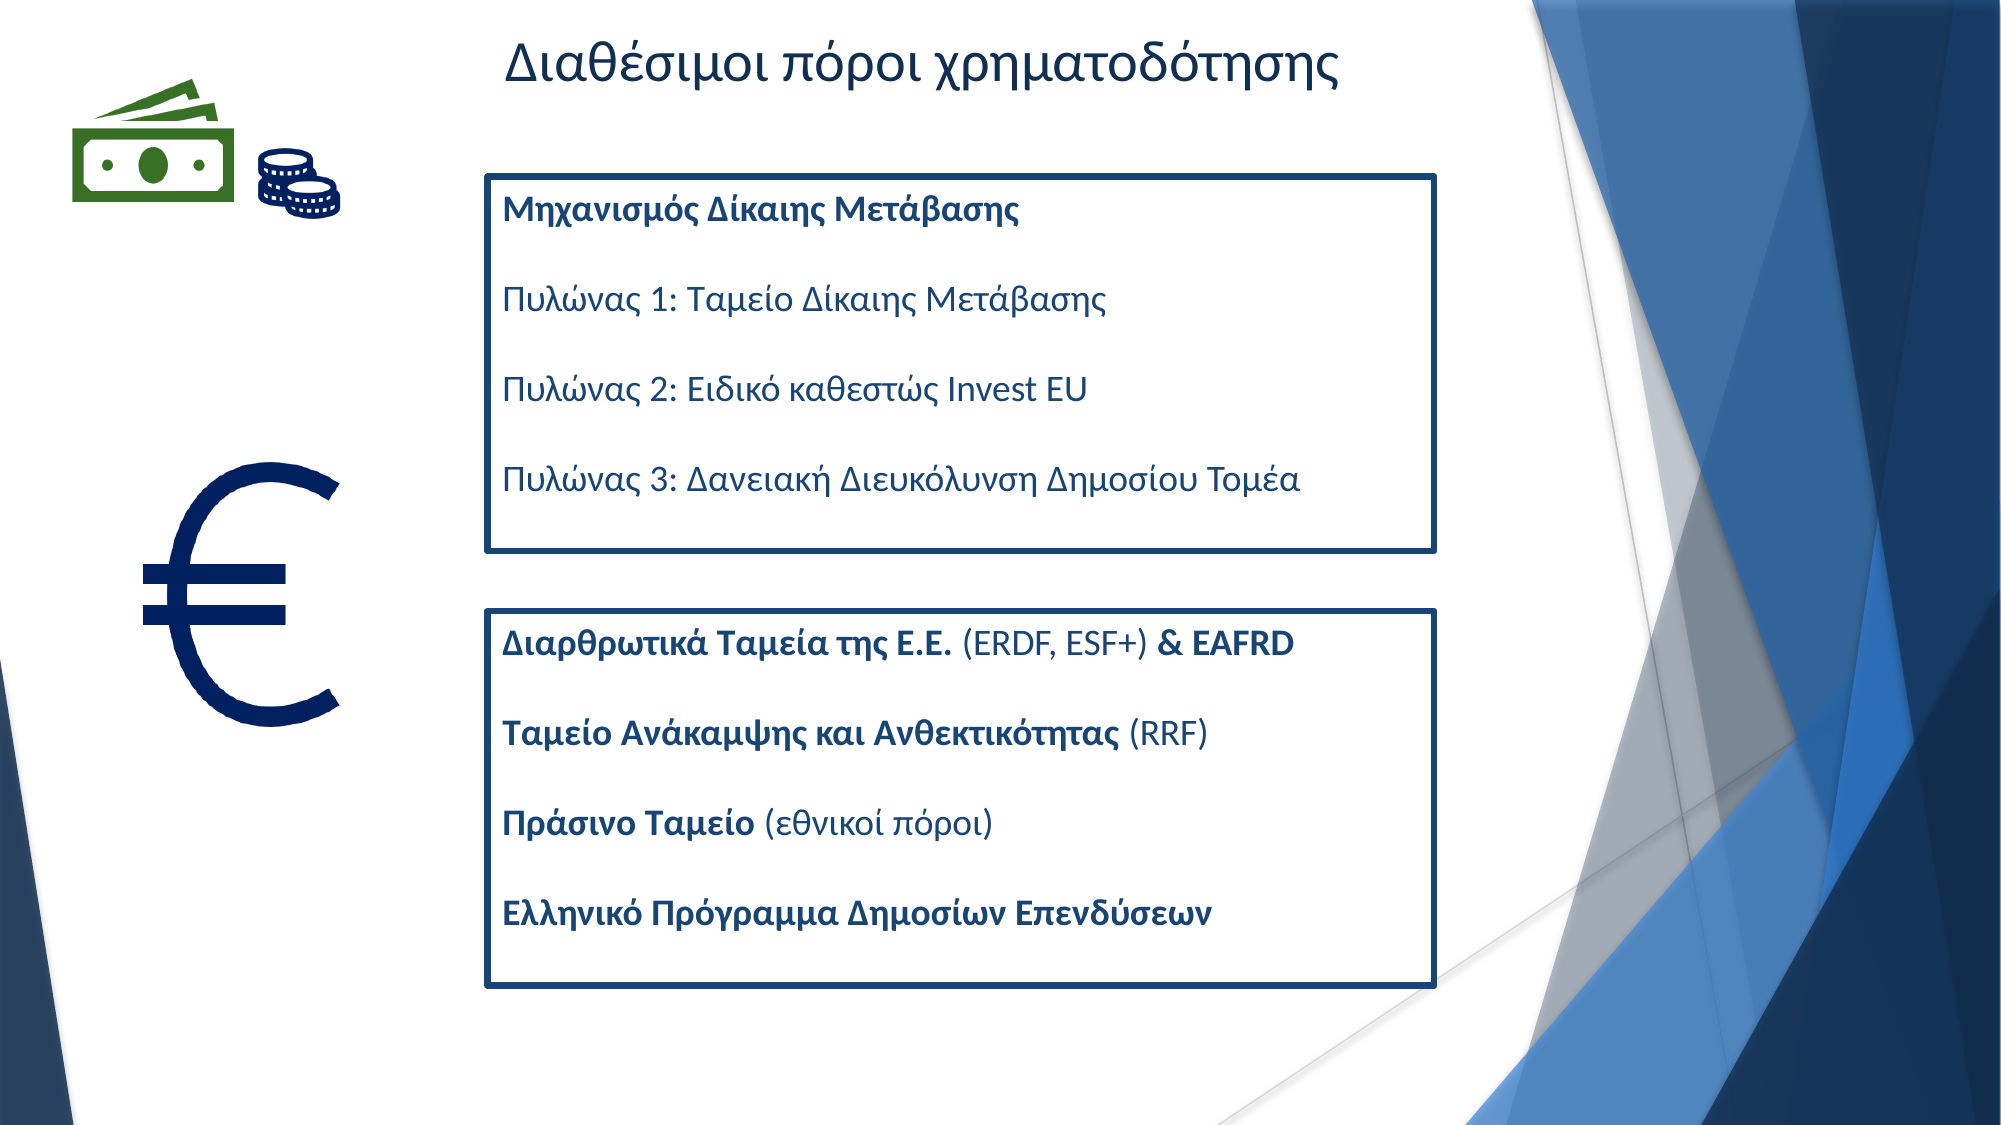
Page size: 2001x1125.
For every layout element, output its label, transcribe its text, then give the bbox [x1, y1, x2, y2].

picture [64, 54, 242, 232]
picture [78, 431, 404, 757]
text_box Μηχανισμός Δίκαιης Μετάβασης Πυλώνας 1: Ταμείο Δίκαιης Μετάβασης Πυλώνας 2: Ειδικό καθεστώς Invest EU Πυλώνας 3: Δανειακή Διευκόλυνση Δημοσίου Τομέα [487, 176, 1435, 552]
text_box Διαρθρωτικά Ταμεία της Ε.Ε. (ERDF, ESF+) & EAFRD Ταμείο Ανάκαμψης και Ανθεκτικότητας (RRF) Πράσινο Ταμείο (εθνικοί πόροι) Ελληνικό Πρόγραμμα Δημοσίων Επενδύσεων [487, 610, 1435, 986]
text_box Διαθέσιμοι πόροι χρηματοδότησης [383, 15, 1463, 121]
picture [250, 136, 345, 230]
